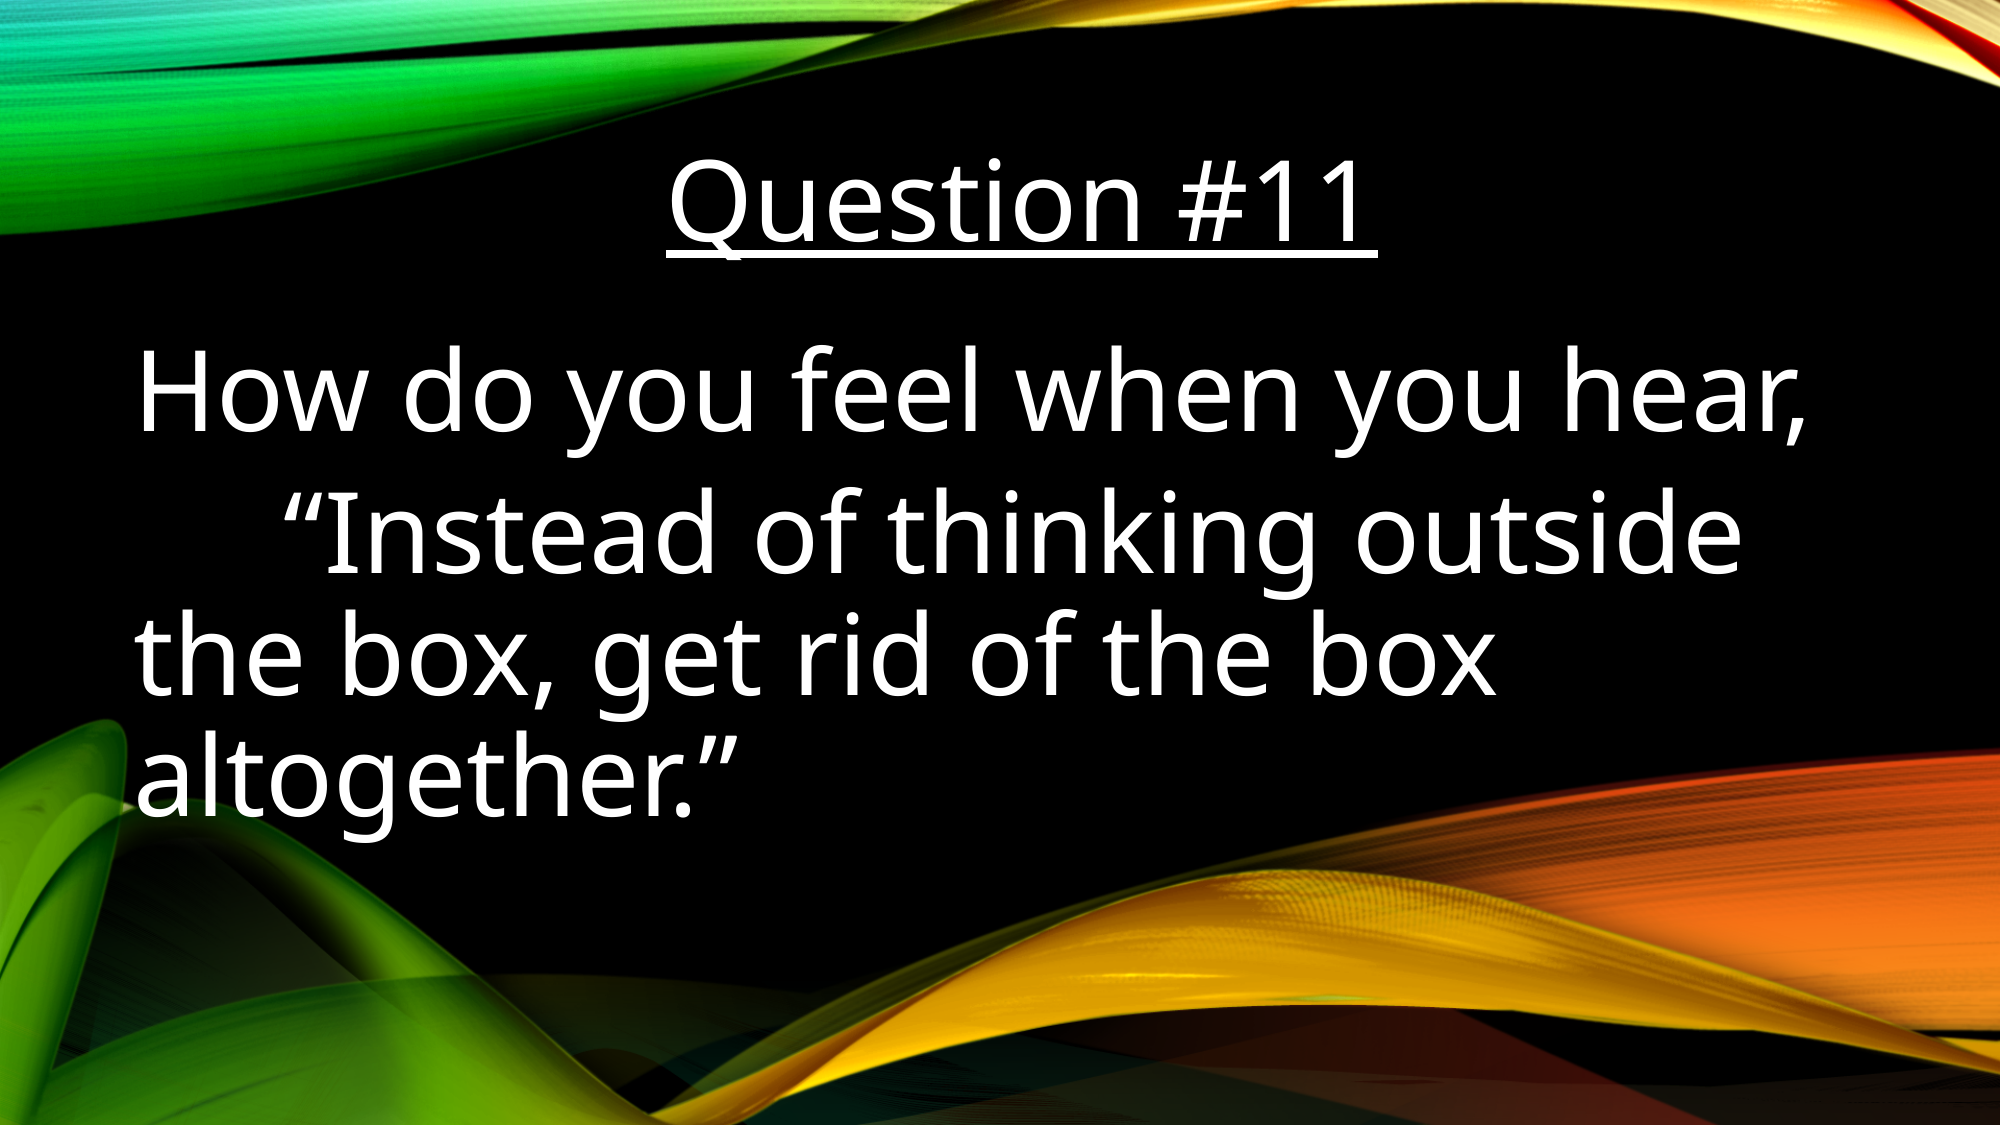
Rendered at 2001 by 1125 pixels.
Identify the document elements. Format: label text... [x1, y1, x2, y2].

subtitle Question #11 How do you feel when you hear, “Instead of thinking outside the box, get rid of the box altogether.” [118, 136, 1926, 1017]
picture [0, 717, 2000, 1125]
picture [0, 0, 2000, 237]
